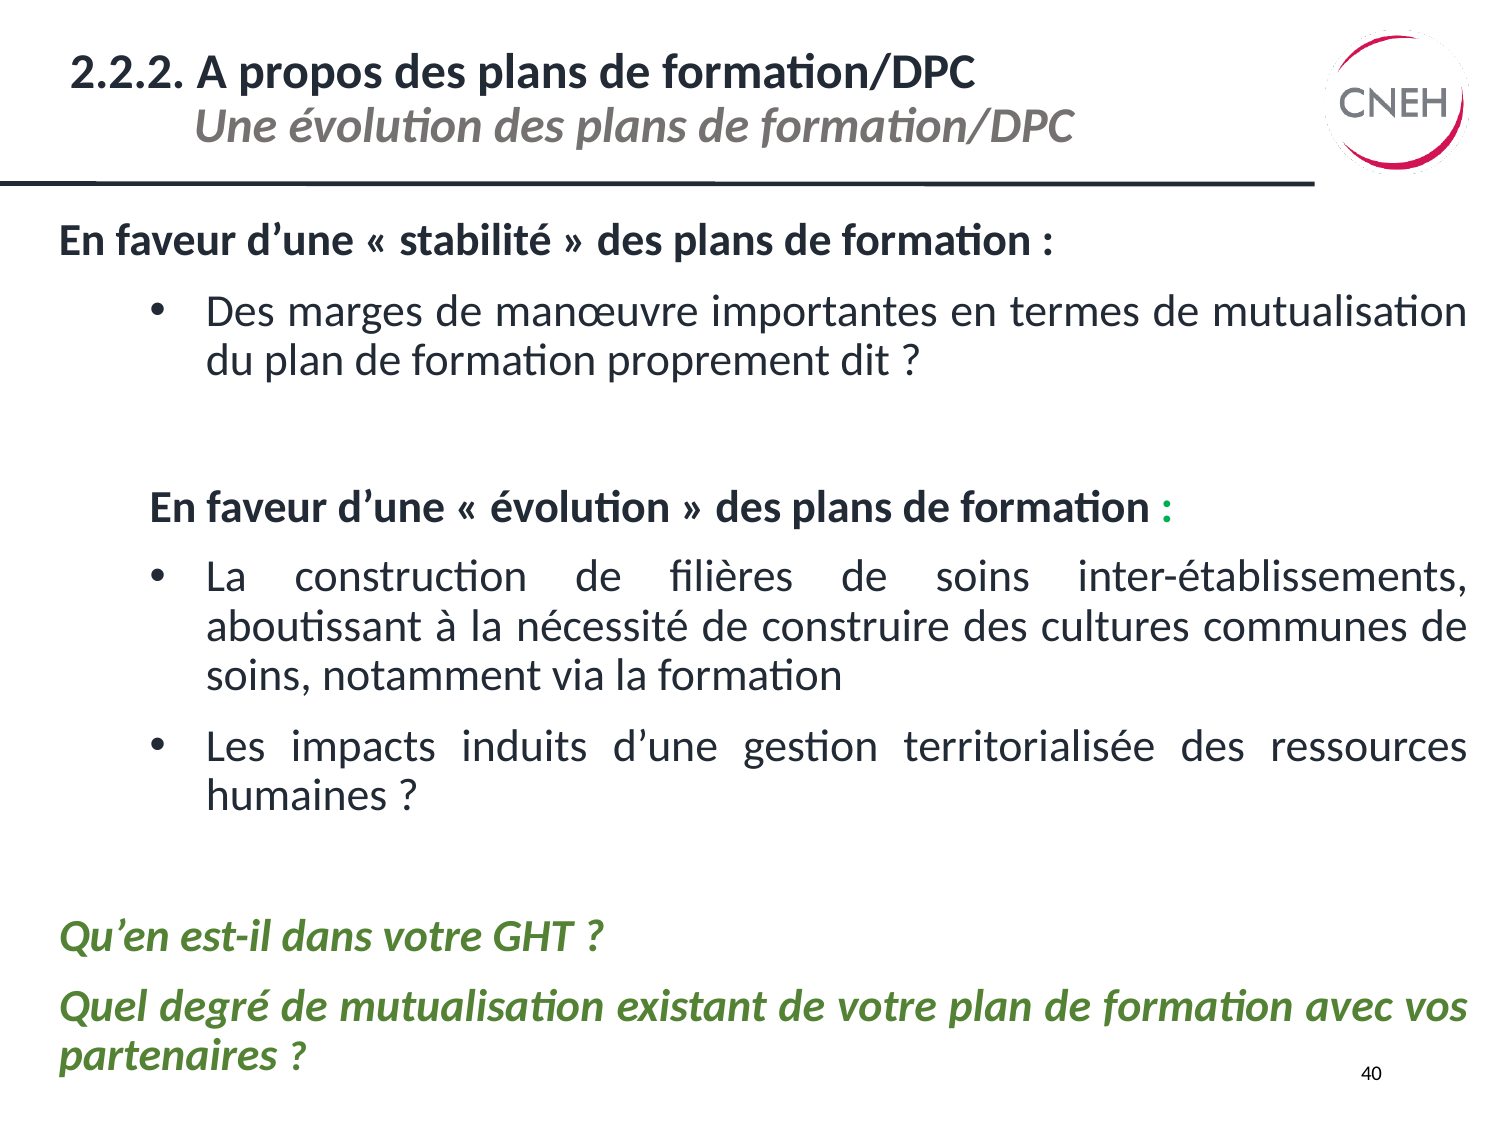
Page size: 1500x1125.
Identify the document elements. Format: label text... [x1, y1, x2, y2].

list En faveur d’une « stabilité » des plans de formation : Des marges de manœuvre importantes en termes de mutualisation du plan de formation proprement dit ? En faveur d’une « évolution » des plans de formation : La construction de filières de soins inter-établissements, aboutissant à la nécessité de construire des cultures communes de soins, notamment via la formation Les impacts induits d’une gestion territorialisée des ressources humaines ? Qu’en est-il dans votre GHT ? Quel degré de mutualisation existant de votre plan de formation avec vos partenaires ? [43, 208, 1485, 1107]
picture [1314, 19, 1480, 185]
title 2.2.2. A propos des plans de formation/DPC Une évolution des plans de formation/DPC [43, 37, 1256, 162]
text_box 40 [1059, 1052, 1397, 1113]
